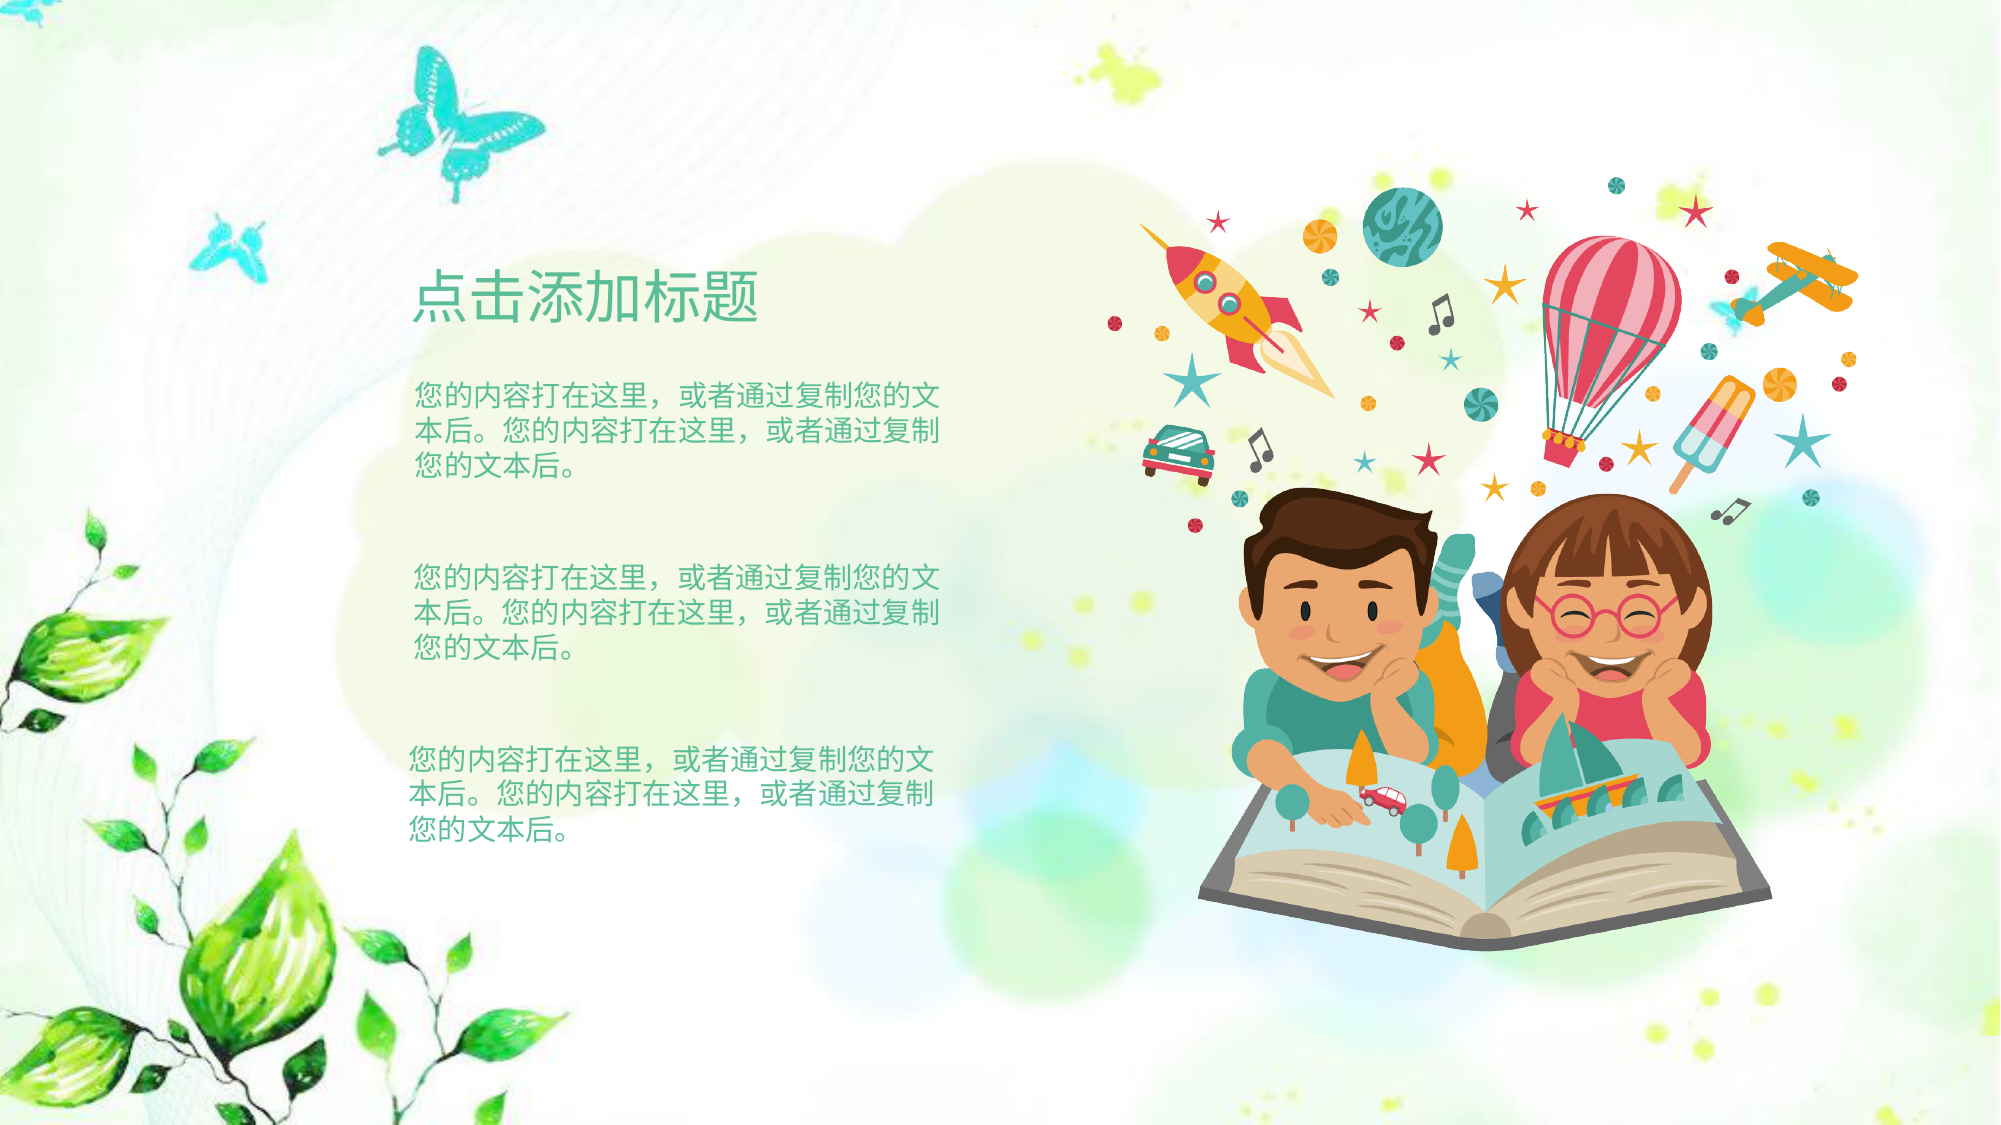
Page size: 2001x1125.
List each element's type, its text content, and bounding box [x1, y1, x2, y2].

text_box 点击添加标题 [395, 252, 775, 338]
text_box 您的内容打在这里，或者通过复制您的文本后。您的内容打在这里，或者通过复制您的文本后。 [399, 552, 969, 672]
text_box 您的内容打在这里，或者通过复制您的文本后。您的内容打在这里，或者通过复制您的文本后。 [393, 733, 964, 854]
text_box 您的内容打在这里，或者通过复制您的文本后。您的内容打在这里，或者通过复制您的文本后。 [400, 369, 970, 490]
picture [0, 0, 2001, 1125]
